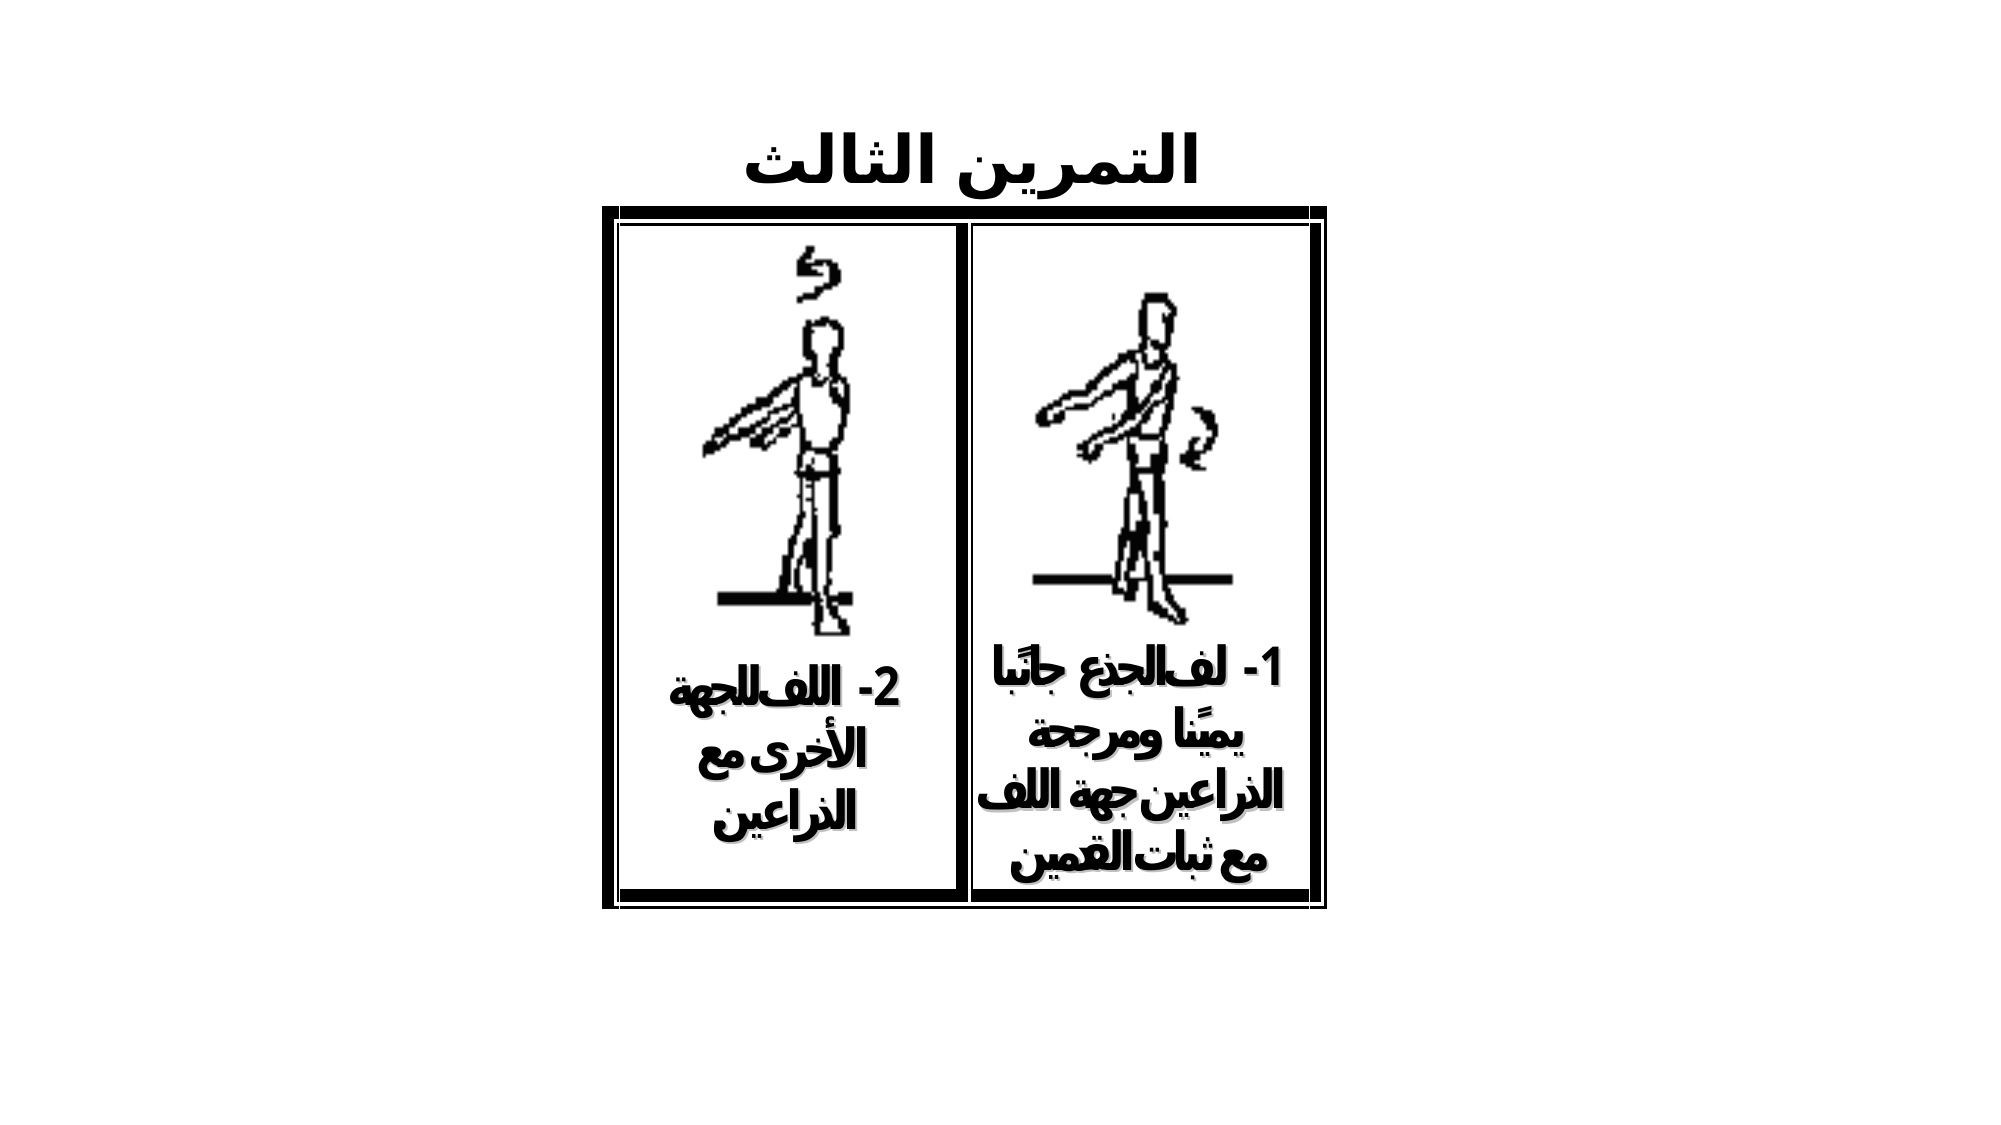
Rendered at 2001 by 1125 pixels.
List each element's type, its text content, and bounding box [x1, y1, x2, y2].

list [304, 205, 1642, 972]
text_box التمرين الثالث [728, 109, 1218, 204]
